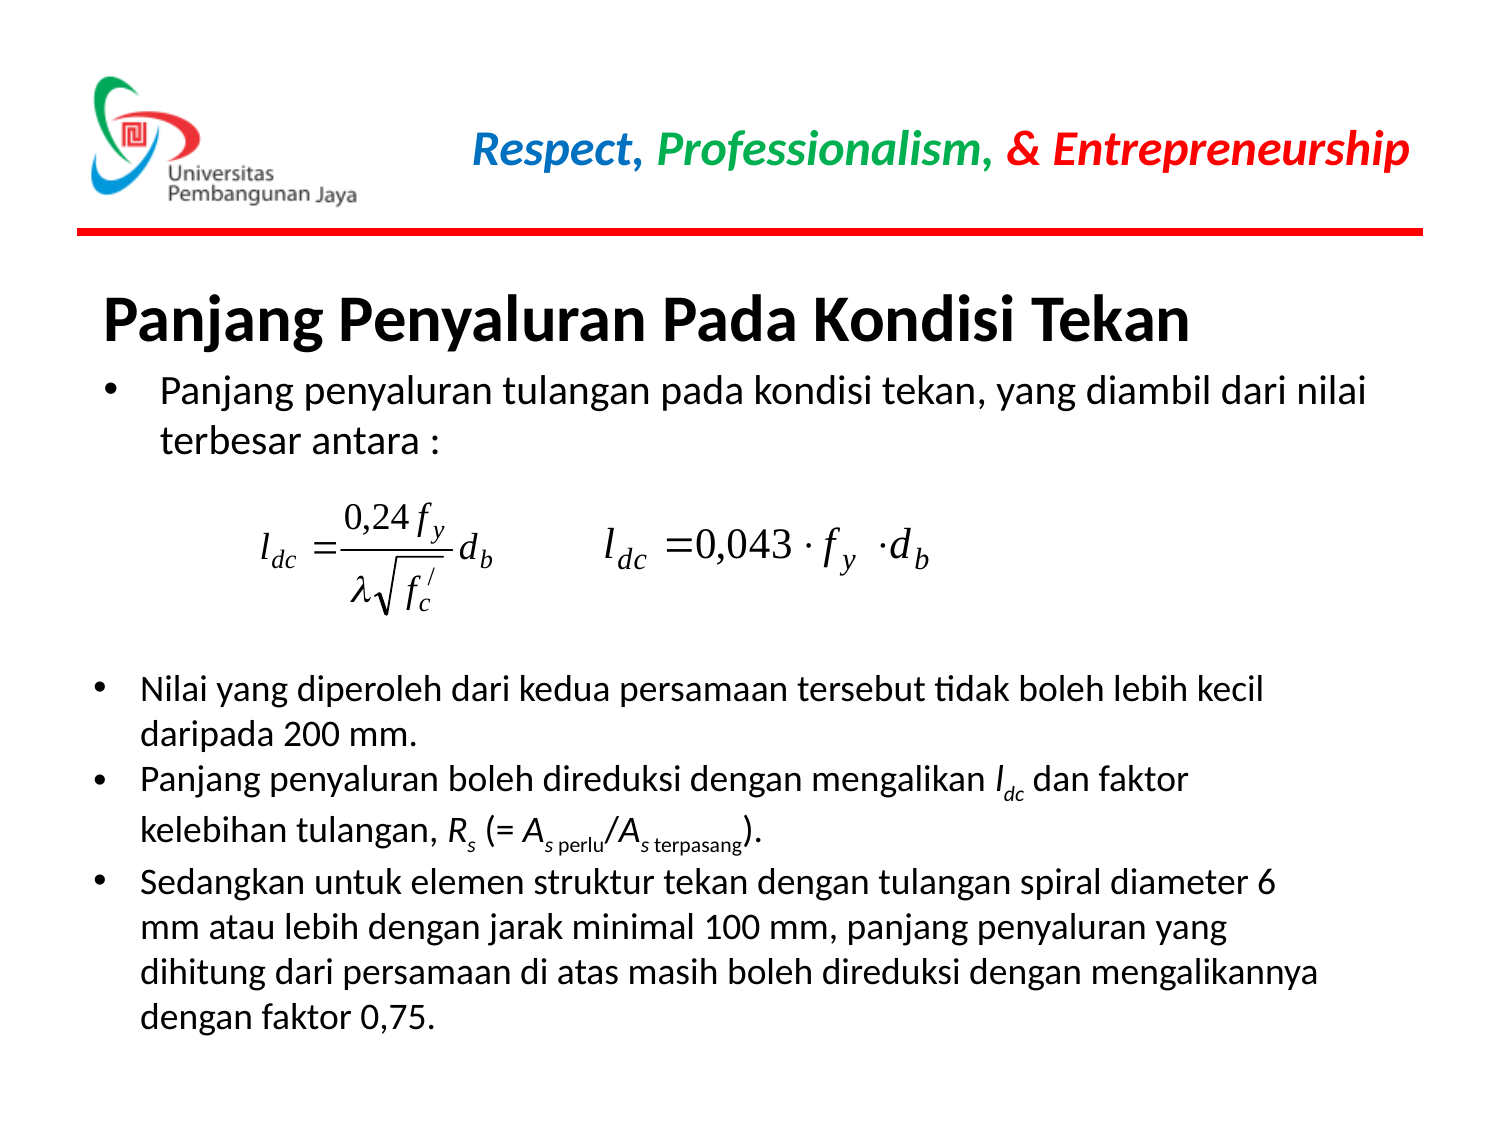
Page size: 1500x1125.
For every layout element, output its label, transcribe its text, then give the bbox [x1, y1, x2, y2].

text_box Nilai yang diperoleh dari kedua persamaan tersebut tidak boleh lebih kecil daripada 200 mm. Panjang penyaluran boleh direduksi dengan mengalikan ldc dan faktor kelebihan tulangan, Rs (= As perlu/As terpasang). Sedangkan untuk elemen struktur tekan dengan tulangan spiral diameter 6 mm atau lebih dengan jarak minimal 100 mm, panjang penyaluran yang dihitung dari persamaan di atas masih boleh direduksi dengan mengalikannya dengan faktor 0,75. [78, 656, 1355, 1044]
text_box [596, 514, 941, 590]
list Panjang Penyaluran Pada Kondisi Tekan Panjang penyaluran tulangan pada kondisi tekan, yang diambil dari nilai terbesar antara : [88, 267, 1424, 1059]
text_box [253, 491, 503, 624]
picture [76, 66, 366, 212]
